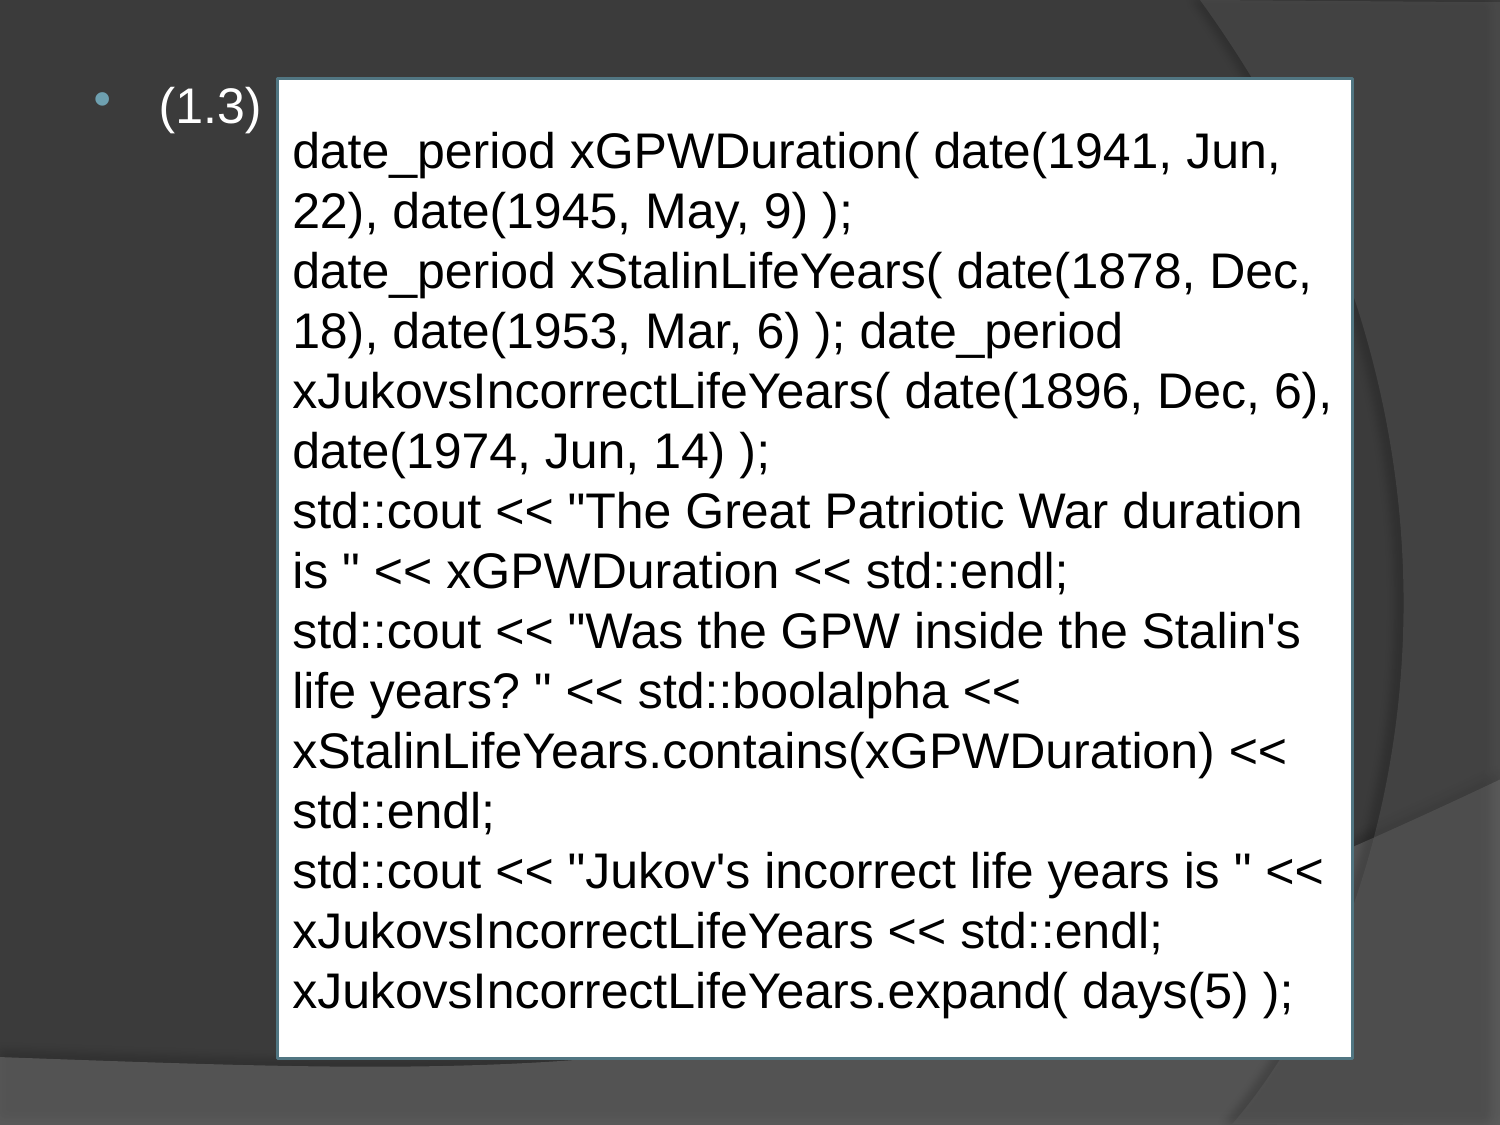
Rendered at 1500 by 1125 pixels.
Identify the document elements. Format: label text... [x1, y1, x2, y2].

text_box date_period xGPWDuration( date(1941, Jun, 22), date(1945, May, 9) ); date_period xStalinLifeYears( date(1878, Dec, 18), date(1953, Mar, 6) ); date_period xJukovsIncorrectLifeYears( date(1896, Dec, 6), date(1974, Jun, 14) ); std::cout << "The Great Patriotic War duration is " << xGPWDuration << std::endl; std::cout << "Was the GPW inside the Stalin's life years? " << std::boolalpha << xStalinLifeYears.contains(xGPWDuration) << std::endl; std::cout << "Jukov's incorrect life years is " << xJukovsIncorrectLifeYears << std::endl; xJukovsIncorrectLifeYears.expand( days(5) ); [276, 77, 1354, 1060]
list (1.3) [75, 66, 1424, 1059]
